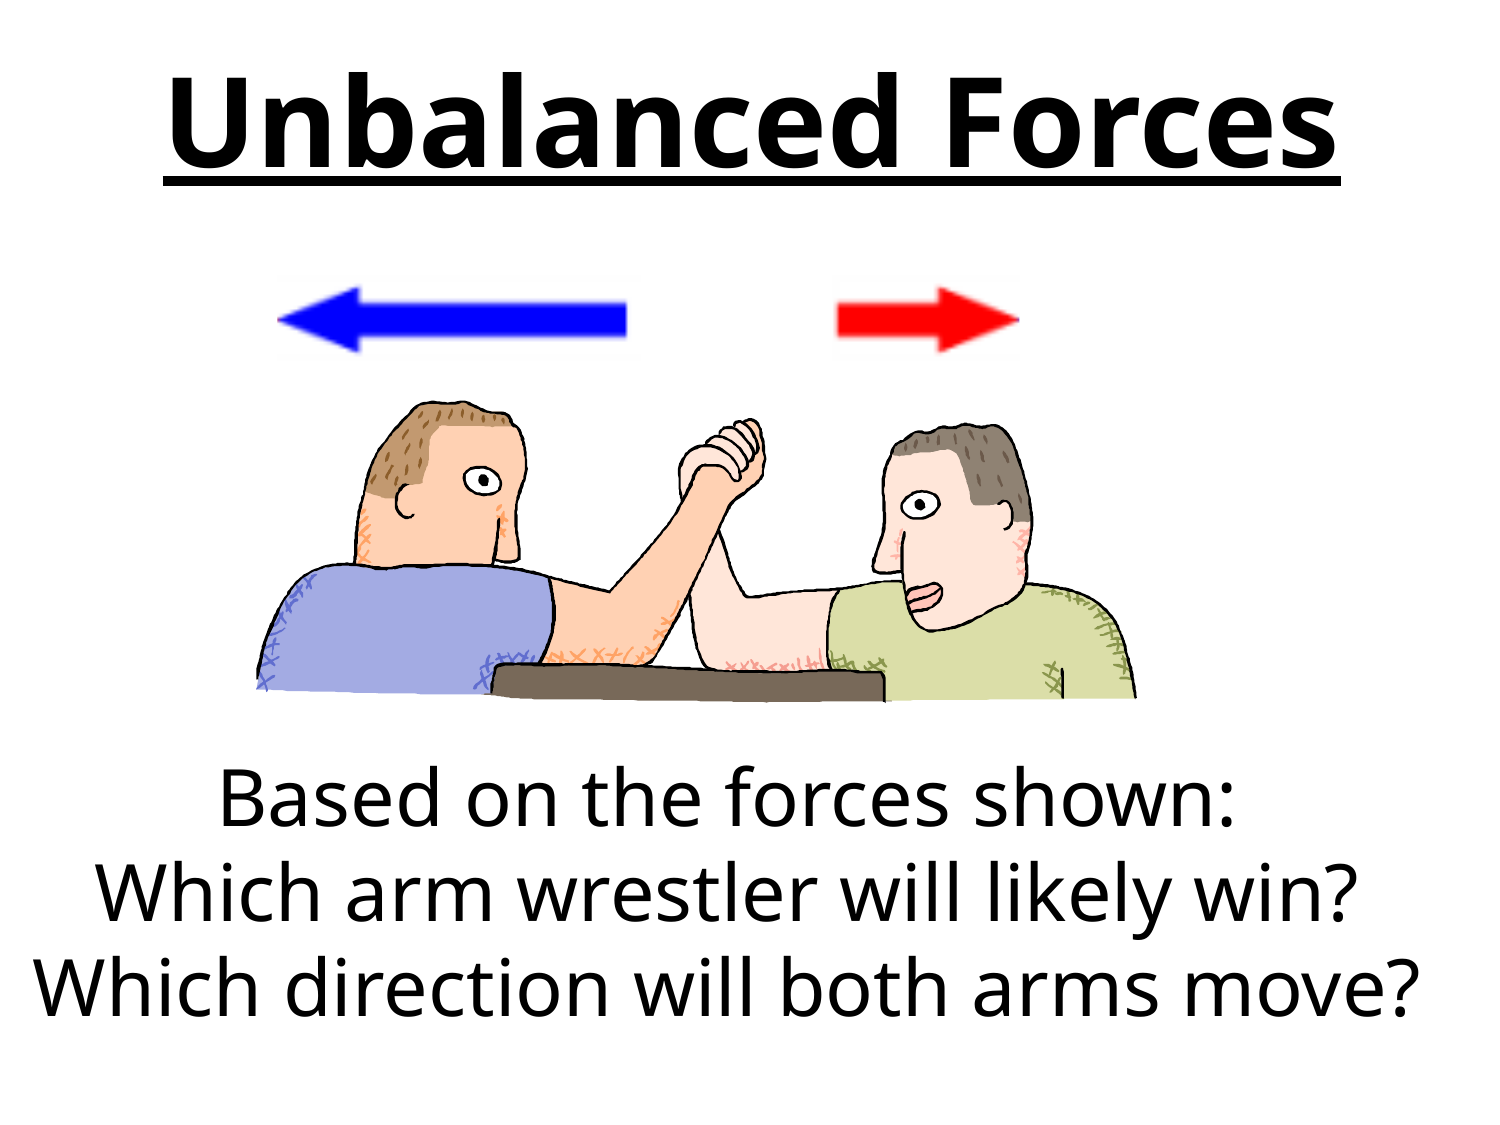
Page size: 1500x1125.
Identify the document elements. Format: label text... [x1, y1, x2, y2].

picture [749, 233, 1020, 363]
text_box Based on the forces shown: Which arm wrestler will likely win? Which direction will both arms move? [17, 739, 1437, 1040]
picture [256, 233, 1150, 717]
title Unbalanced Forces [76, 23, 1427, 211]
